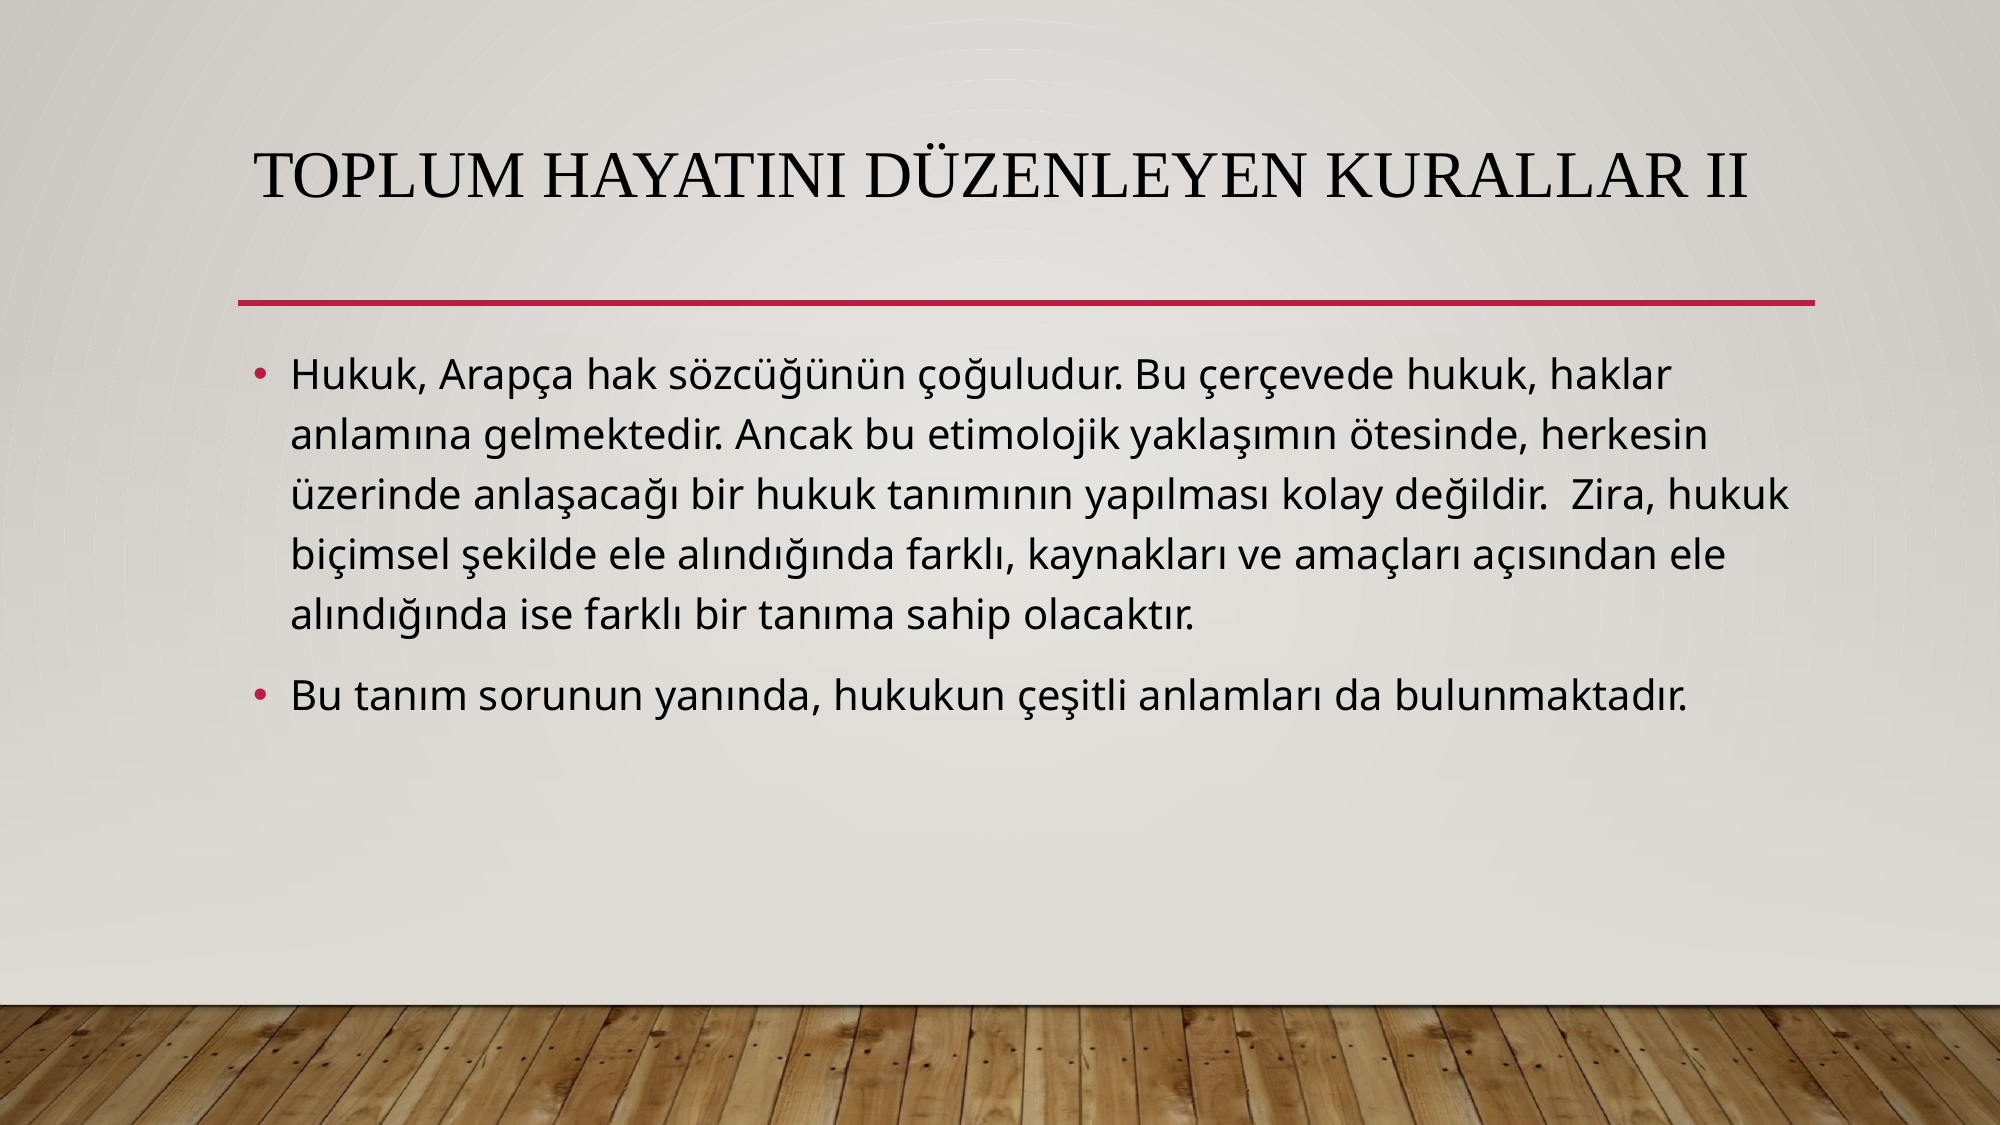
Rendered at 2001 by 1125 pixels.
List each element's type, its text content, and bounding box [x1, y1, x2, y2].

title Toplum hayatını düzenleyen kurallar II [238, 131, 1814, 305]
list Hukuk, Arapça hak sözcüğünün çoğuludur. Bu çerçevede hukuk, haklar anlamına gelmektedir. Ancak bu etimolojik yaklaşımın ötesinde, herkesin üzerinde anlaşacağı bir hukuk tanımının yapılması kolay değildir. Zira, hukuk biçimsel şekilde ele alındığında farklı, kaynakları ve amaçları açısından ele alındığında ise farklı bir tanıma sahip olacaktır. Bu tanım sorunun yanında, hukukun çeşitli anlamları da bulunmaktadır. [238, 330, 1814, 897]
picture [0, 1005, 2000, 1125]
